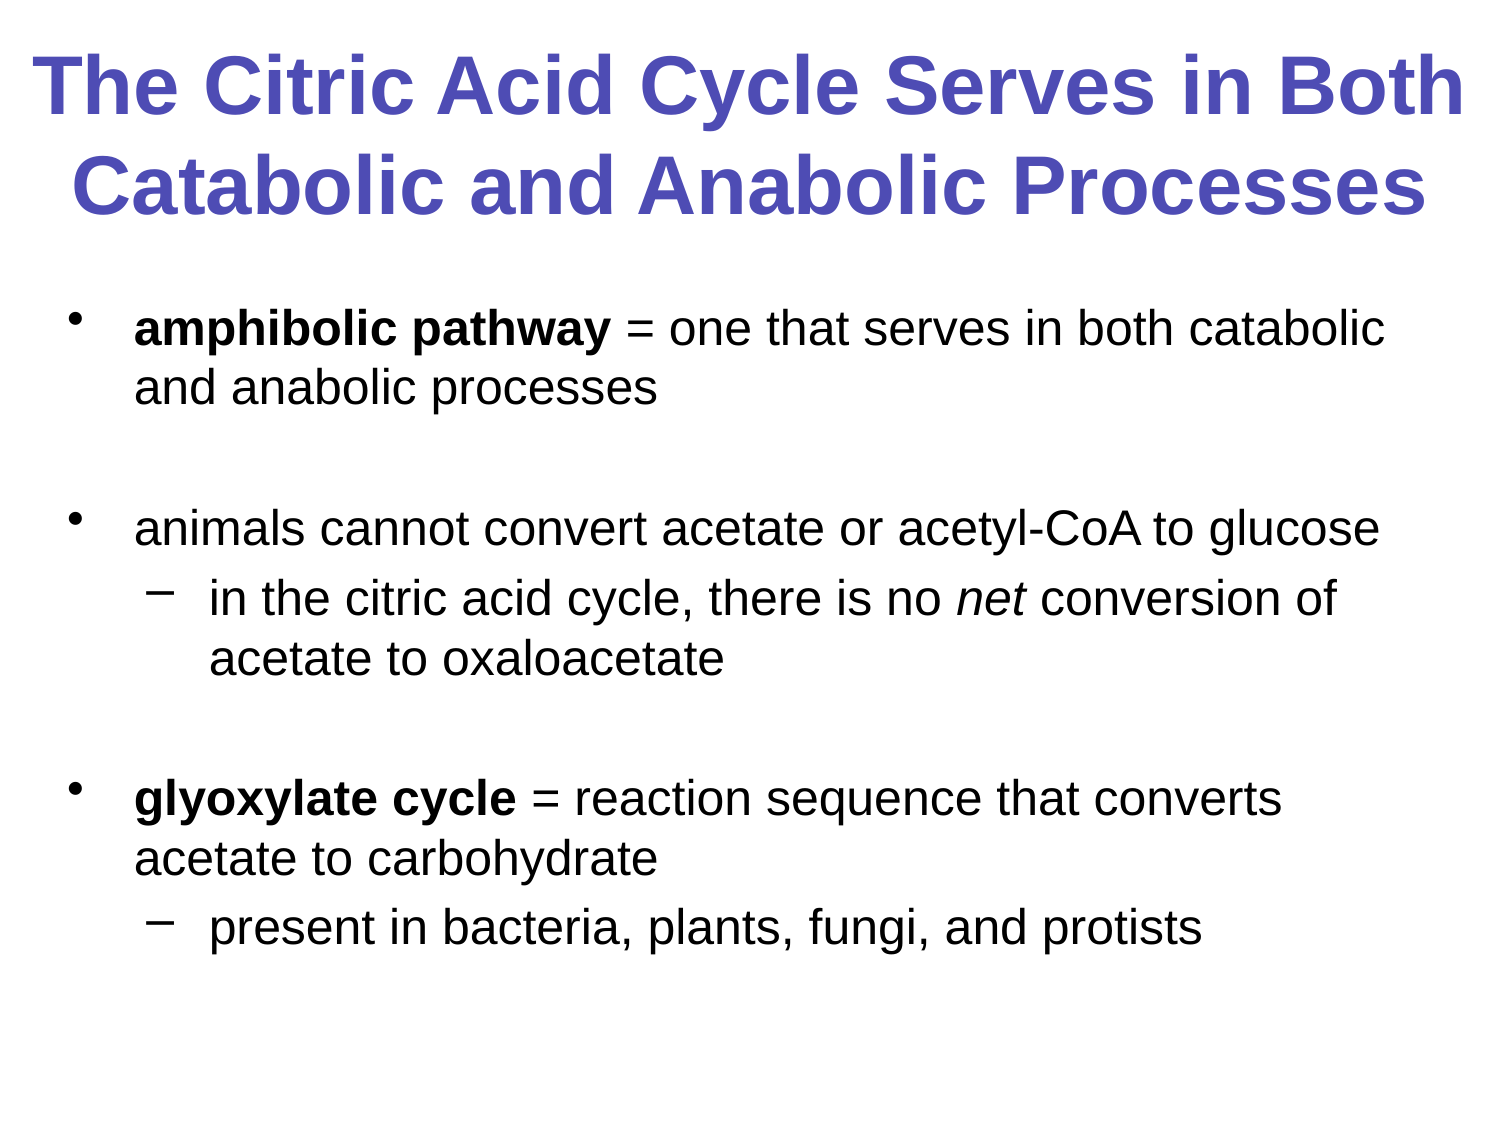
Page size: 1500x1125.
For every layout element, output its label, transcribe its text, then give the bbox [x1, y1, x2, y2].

title The Citric Acid Cycle Serves in Both Catabolic and Anabolic Processes [0, 37, 1500, 225]
text_box amphibolic pathway = one that serves in both catabolic and anabolic processes animals cannot convert acetate or acetyl-CoA to glucose in the citric acid cycle, there is no net conversion of acetate to oxaloacetate glyoxylate cycle = reaction sequence that converts acetate to carbohydrate present in bacteria, plants, fungi, and protists [43, 287, 1438, 1000]
